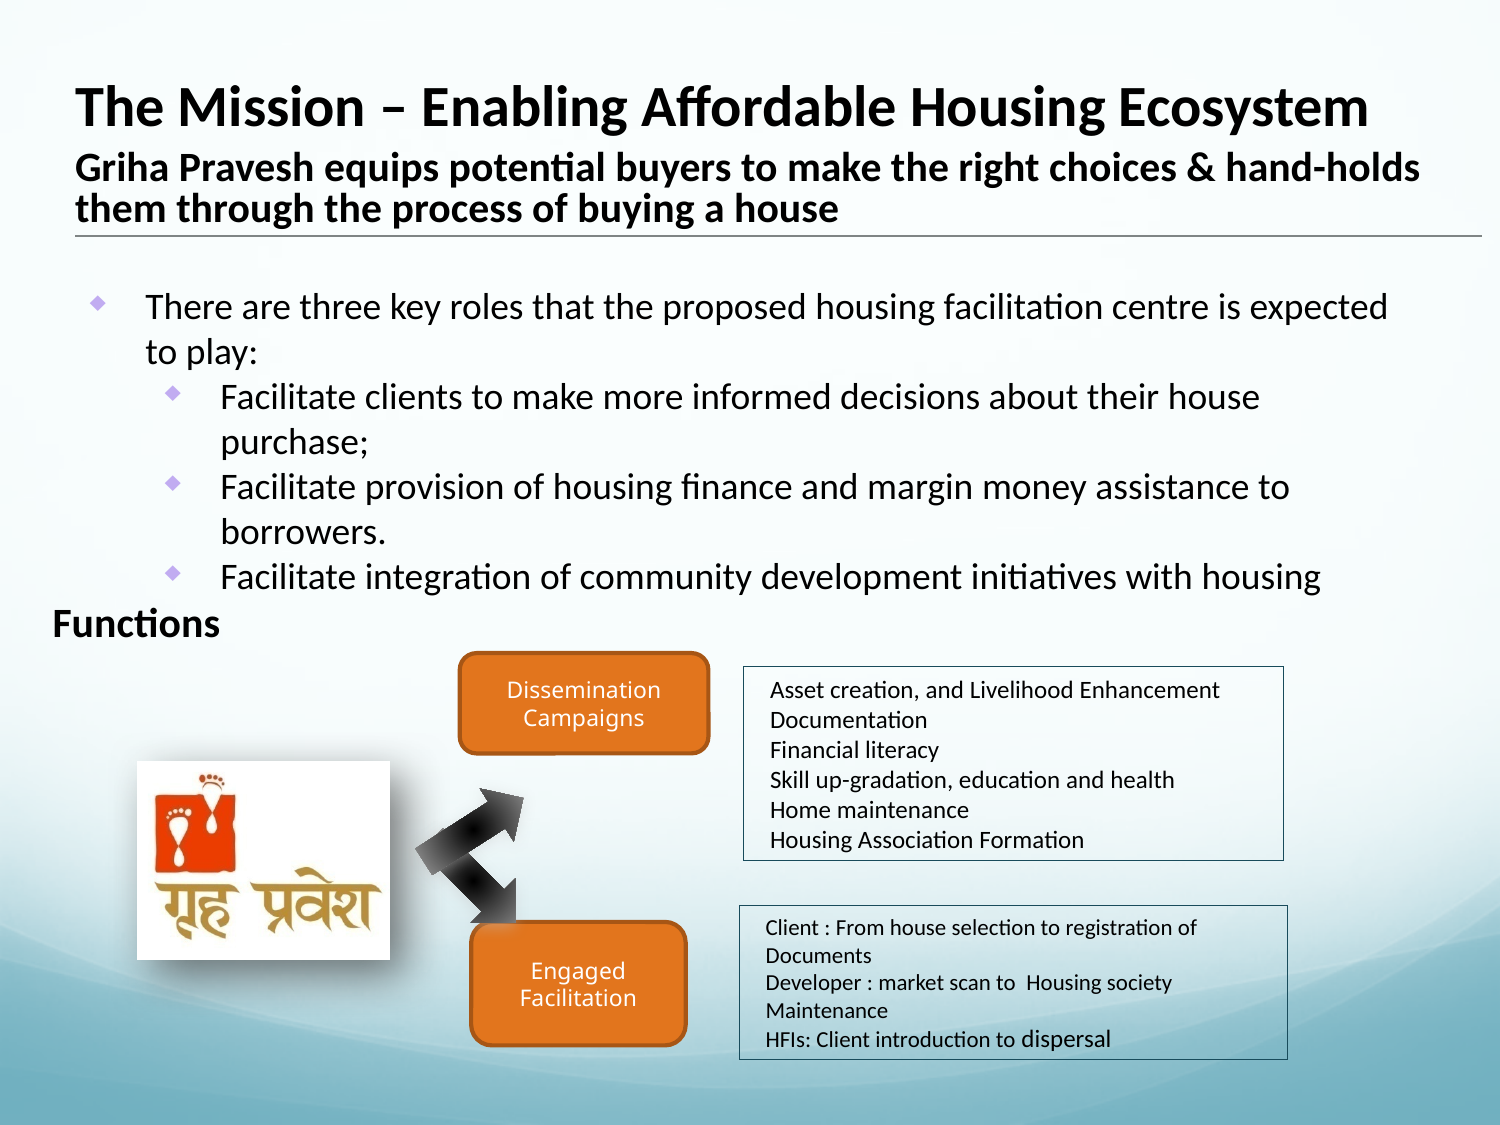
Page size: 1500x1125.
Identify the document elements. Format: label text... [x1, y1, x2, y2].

text_box [449, 861, 516, 923]
picture [137, 746, 390, 974]
text_box There are three key roles that the proposed housing facilitation centre is expected to play: Facilitate clients to make more informed decisions about their house purchase; Facilitate provision of housing finance and margin money assistance to borrowers. Facilitate integration of community development initiatives with housing [74, 274, 1413, 650]
text_box Client : From house selection to registration of Documents Developer : market scan to Housing society Maintenance HFIs: Client introduction to dispersal [739, 905, 1288, 1060]
title Functions [37, 599, 1376, 654]
table_header Griha Pravesh equips potential buyers to make the right choices & hand-holds them through the process of buying a house [75, 150, 1482, 235]
text_box Engaged Facilitation [469, 919, 688, 1048]
text_box Asset creation, and Livelihood Enhancement Documentation Financial literacy Skill up-gradation, education and health Home maintenance Housing Association Formation [743, 666, 1284, 861]
text_box The Mission – Enabling Affordable Housing Ecosystem [60, 20, 1475, 147]
text_box Dissemination Campaigns [457, 650, 711, 756]
text_box [415, 788, 524, 875]
